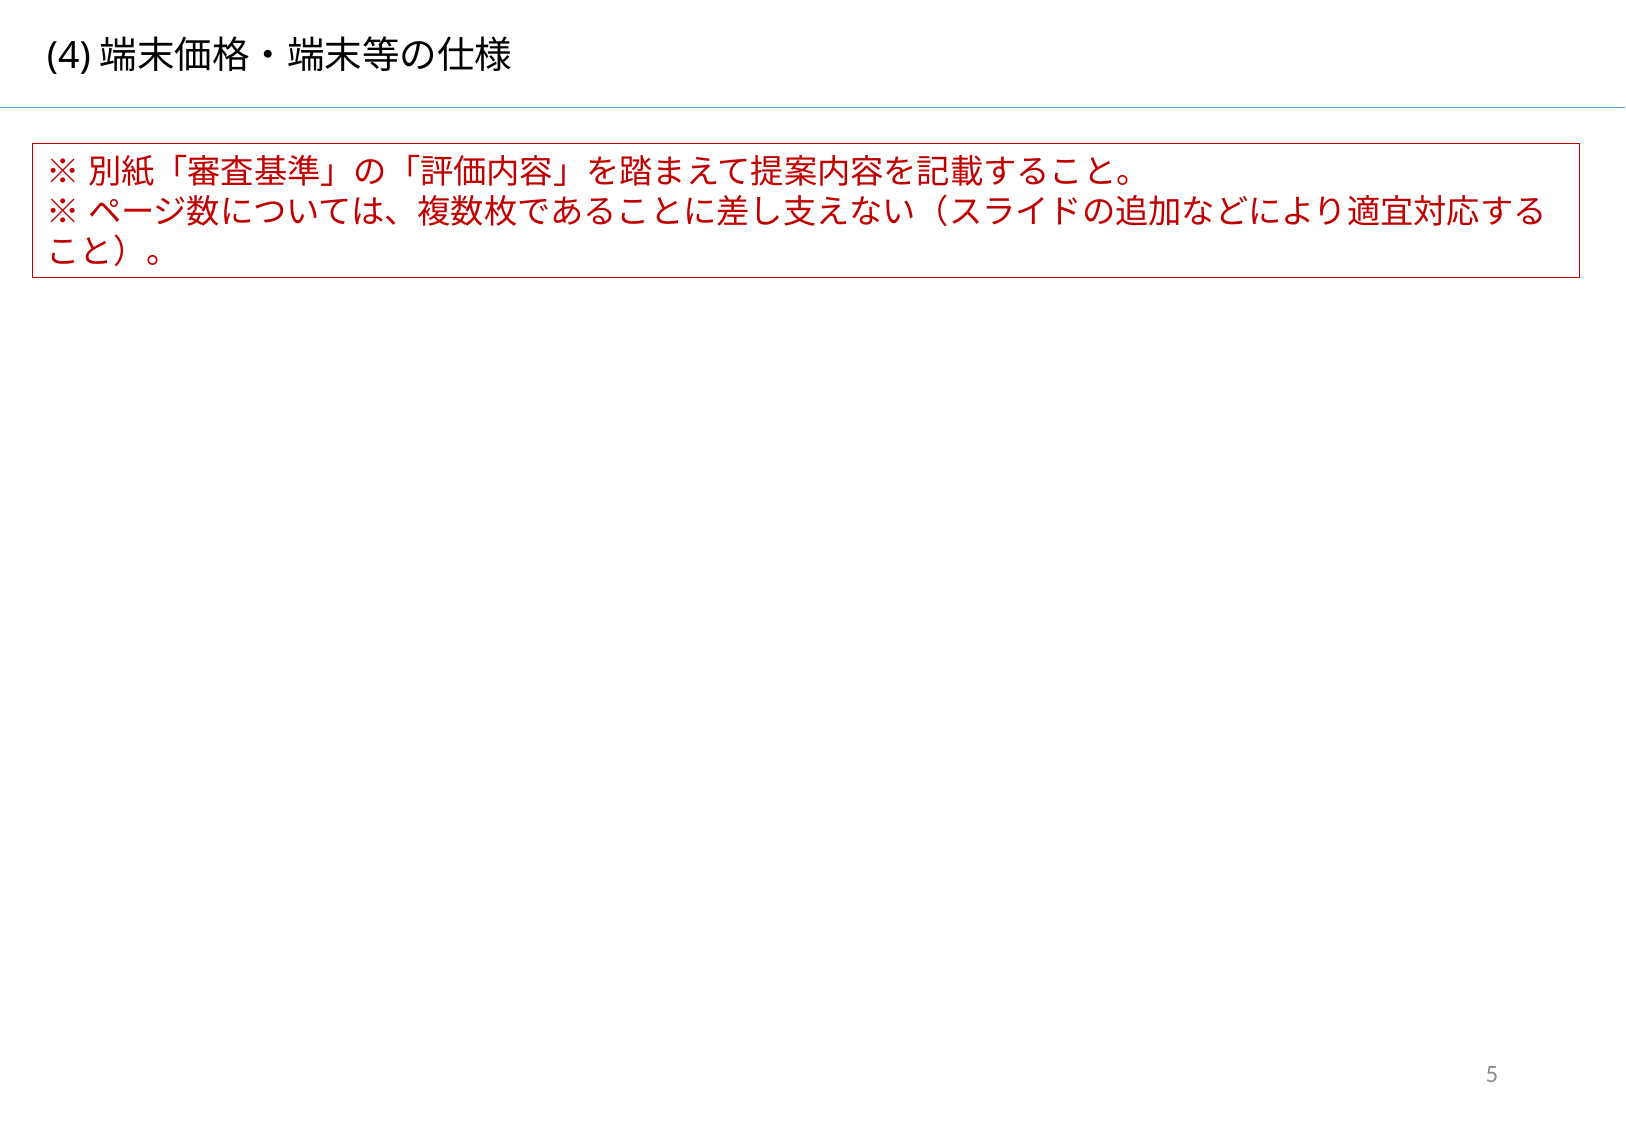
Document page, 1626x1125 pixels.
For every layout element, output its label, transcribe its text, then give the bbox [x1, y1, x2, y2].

slide_number 5 [1147, 1042, 1514, 1103]
text_box ※別紙「審査基準」の「評価内容」を踏まえて提案内容を記載すること。 ※ページ数については、複数枚であることに差し支えない（スライドの追加などにより適宜対応すること）。 [32, 143, 1580, 278]
text_box (4)端末価格・端末等の仕様 [32, 24, 1341, 84]
